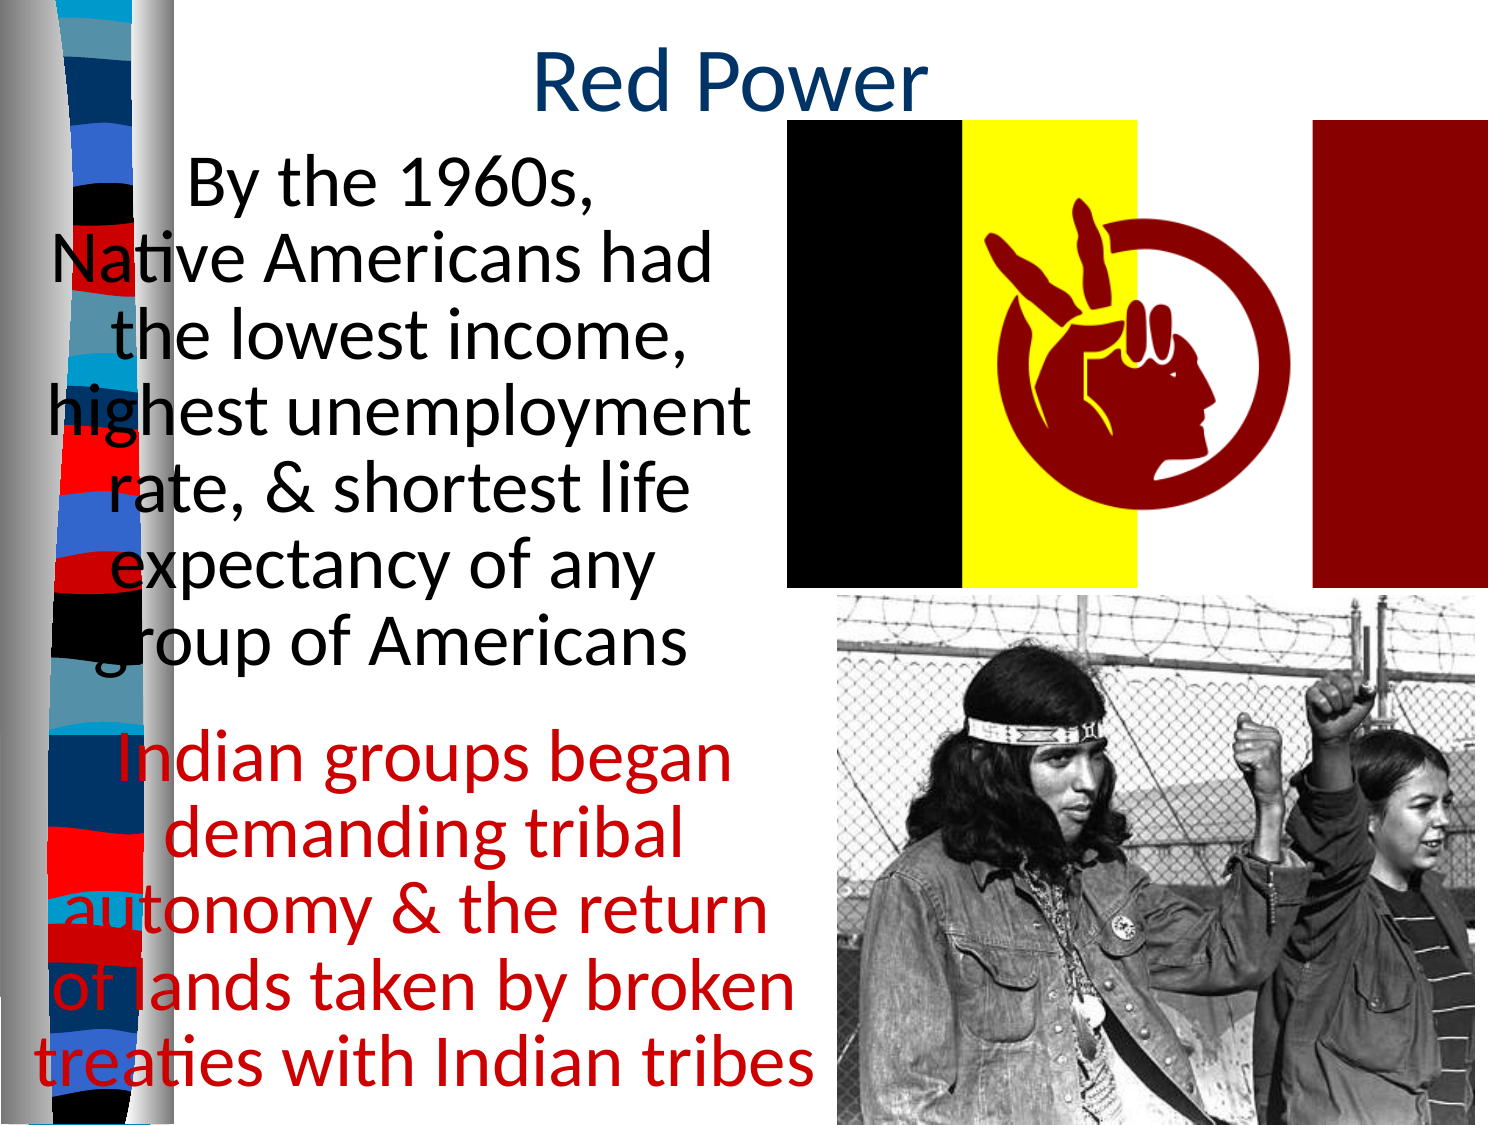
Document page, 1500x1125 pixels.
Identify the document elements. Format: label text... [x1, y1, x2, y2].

list By the 1960s, Native Americans had the lowest income, highest unemployment rate, & shortest life expectancy of any group of Americans [0, 137, 801, 701]
picture [837, 595, 1476, 1125]
text_box Indian groups began demanding tribal autonomy & the return of lands taken by broken treaties with Indian tribes [12, 712, 832, 1088]
title Red Power [0, 0, 1463, 137]
picture [787, 120, 1488, 588]
